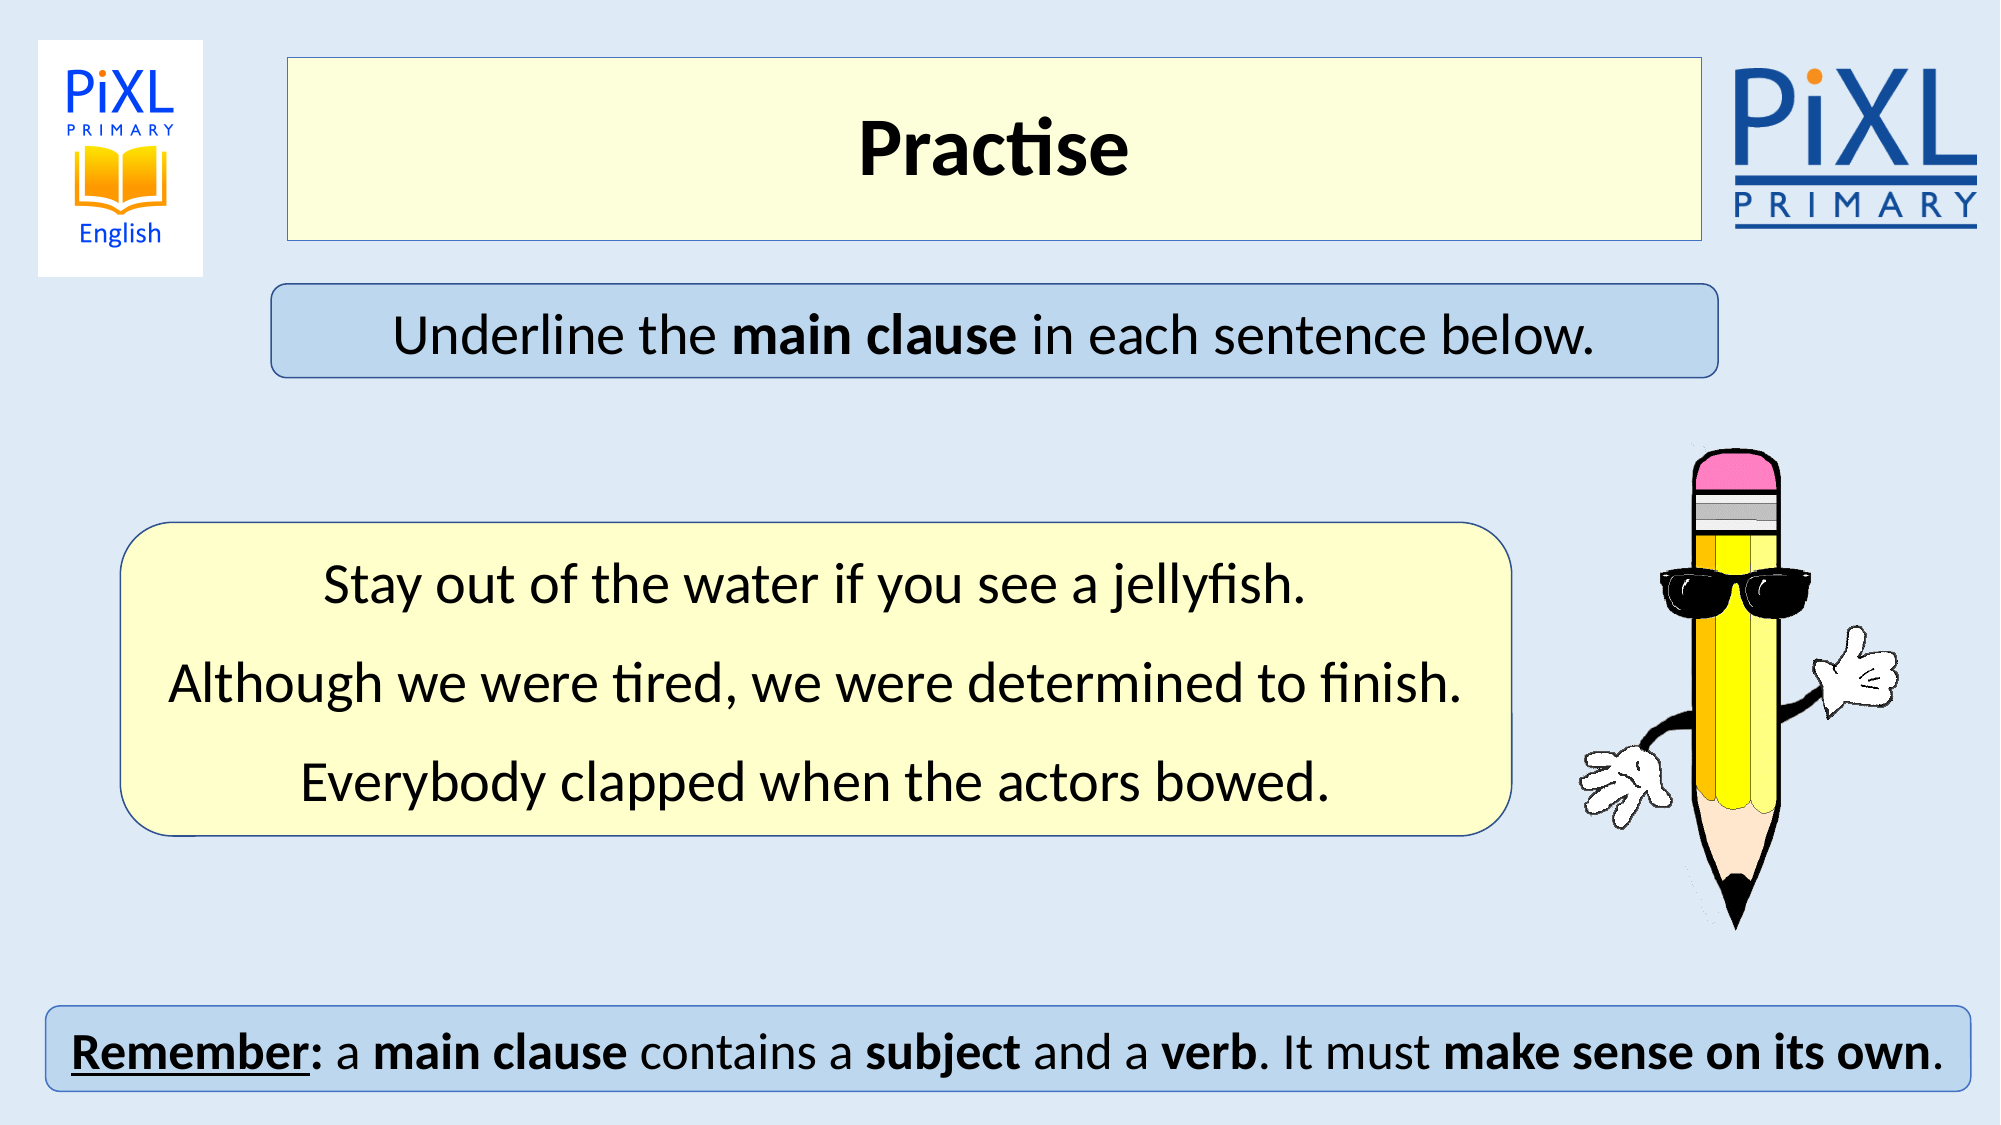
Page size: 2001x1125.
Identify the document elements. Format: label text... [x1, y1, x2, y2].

picture [37, 40, 203, 277]
text_box Underline the main clause in each sentence below. [271, 283, 1719, 378]
picture [1569, 443, 1902, 936]
text_box Stay out of the water if you see a jellyfish. Although we were tired, we were determined to finish. Everybody clapped when the actors bowed. [120, 522, 1512, 836]
title Practise [287, 57, 1702, 241]
text_box Remember: a main clause contains a subject and a verb. It must make sense on its own. [45, 1005, 1971, 1092]
picture [1735, 68, 1977, 229]
